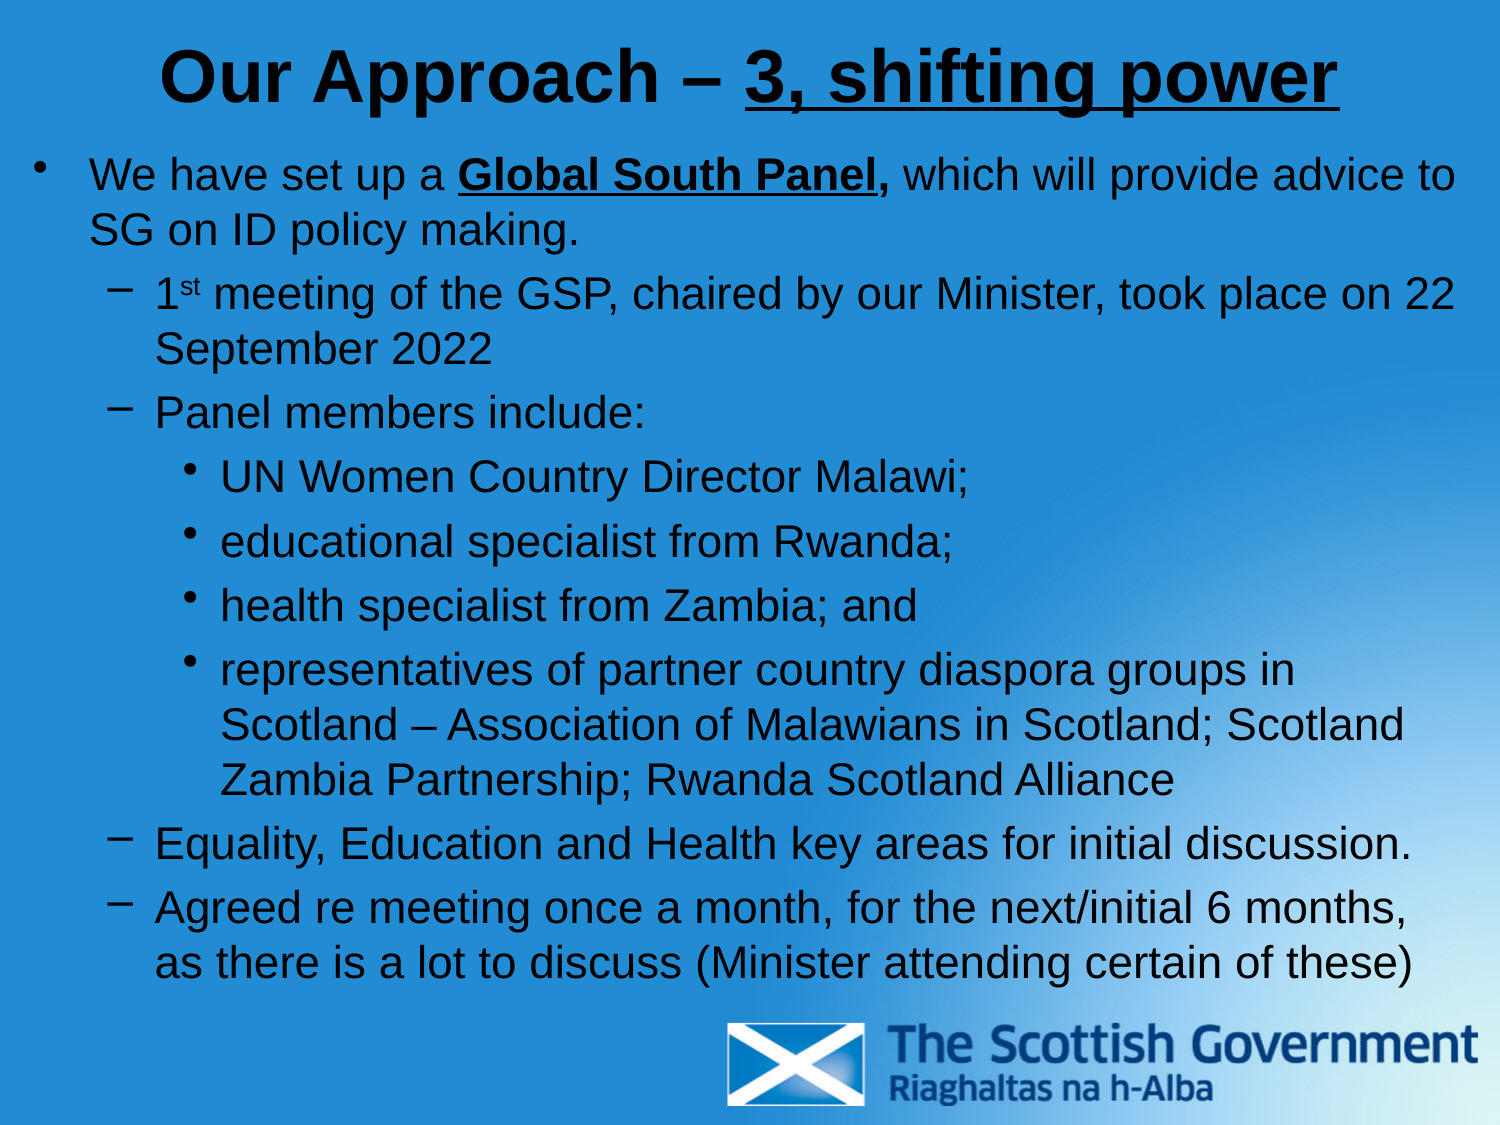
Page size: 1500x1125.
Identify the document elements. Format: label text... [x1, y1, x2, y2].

title Our Approach – 3, shifting power [75, 19, 1425, 126]
list We have set up a Global South Panel, which will provide advice to SG on ID policy making. 1st meeting of the GSP, chaired by our Minister, took place on 22 September 2022 Panel members include: UN Women Country Director Malawi; educational specialist from Rwanda; health specialist from Zambia; and representatives of partner country diaspora groups in Scotland – Association of Malawians in Scotland; Scotland Zambia Partnership; Rwanda Scotland Alliance Equality, Education and Health key areas for initial discussion. Agreed re meeting once a month, for the next/initial 6 months, as there is a lot to discuss (Minister attending certain of these) [17, 137, 1483, 1012]
picture [0, 0, 1500, 1125]
